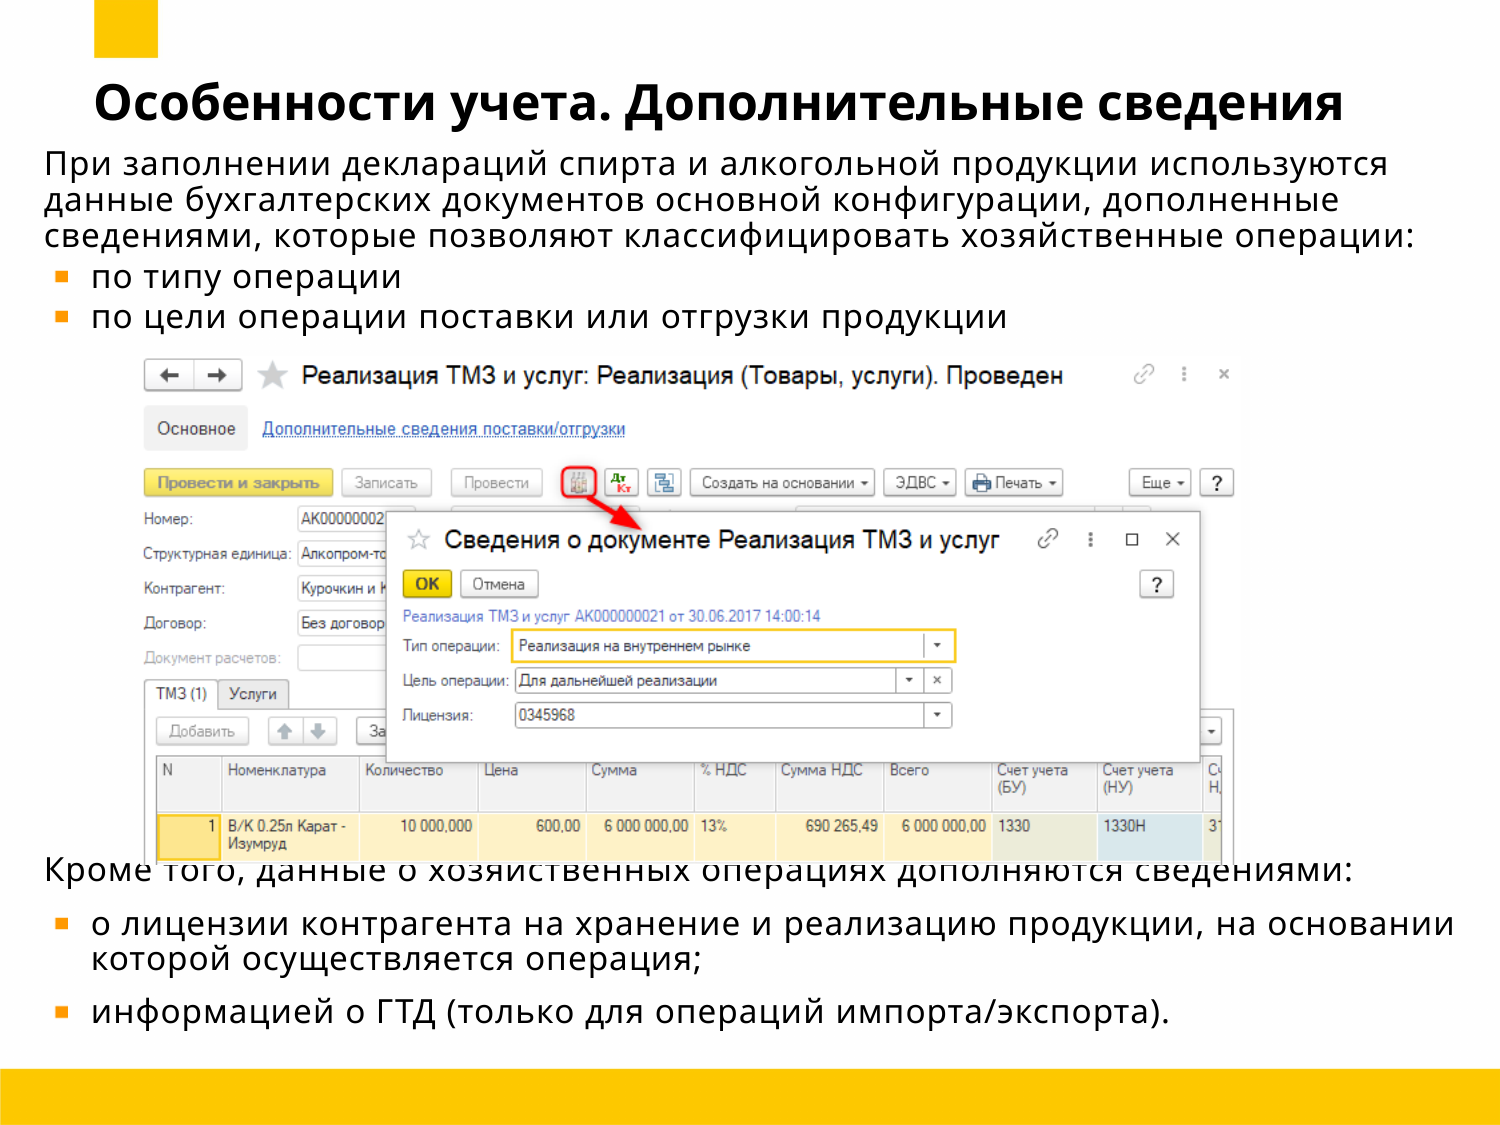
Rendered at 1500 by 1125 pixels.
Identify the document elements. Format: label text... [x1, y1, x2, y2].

title Особенности учета. Дополнительные сведения [78, 69, 1427, 139]
subtitle При заполнении деклараций спирта и алкогольной продукции используются данные бухгалтерских документов основной конфигурации, дополненные сведениями, которые позволяют классифицировать хозяйственные операции: по типу операции по цели операции поставки или отгрузки продукции Кроме того, данные о хозяйственных операциях дополняются сведениями: о лицензии контрагента на хранение и реализацию продукции, на основании которой осуществляется операция; информацией о ГТД (только для операций импорта/экспорта). [28, 139, 1479, 1039]
picture [0, 0, 1500, 1125]
